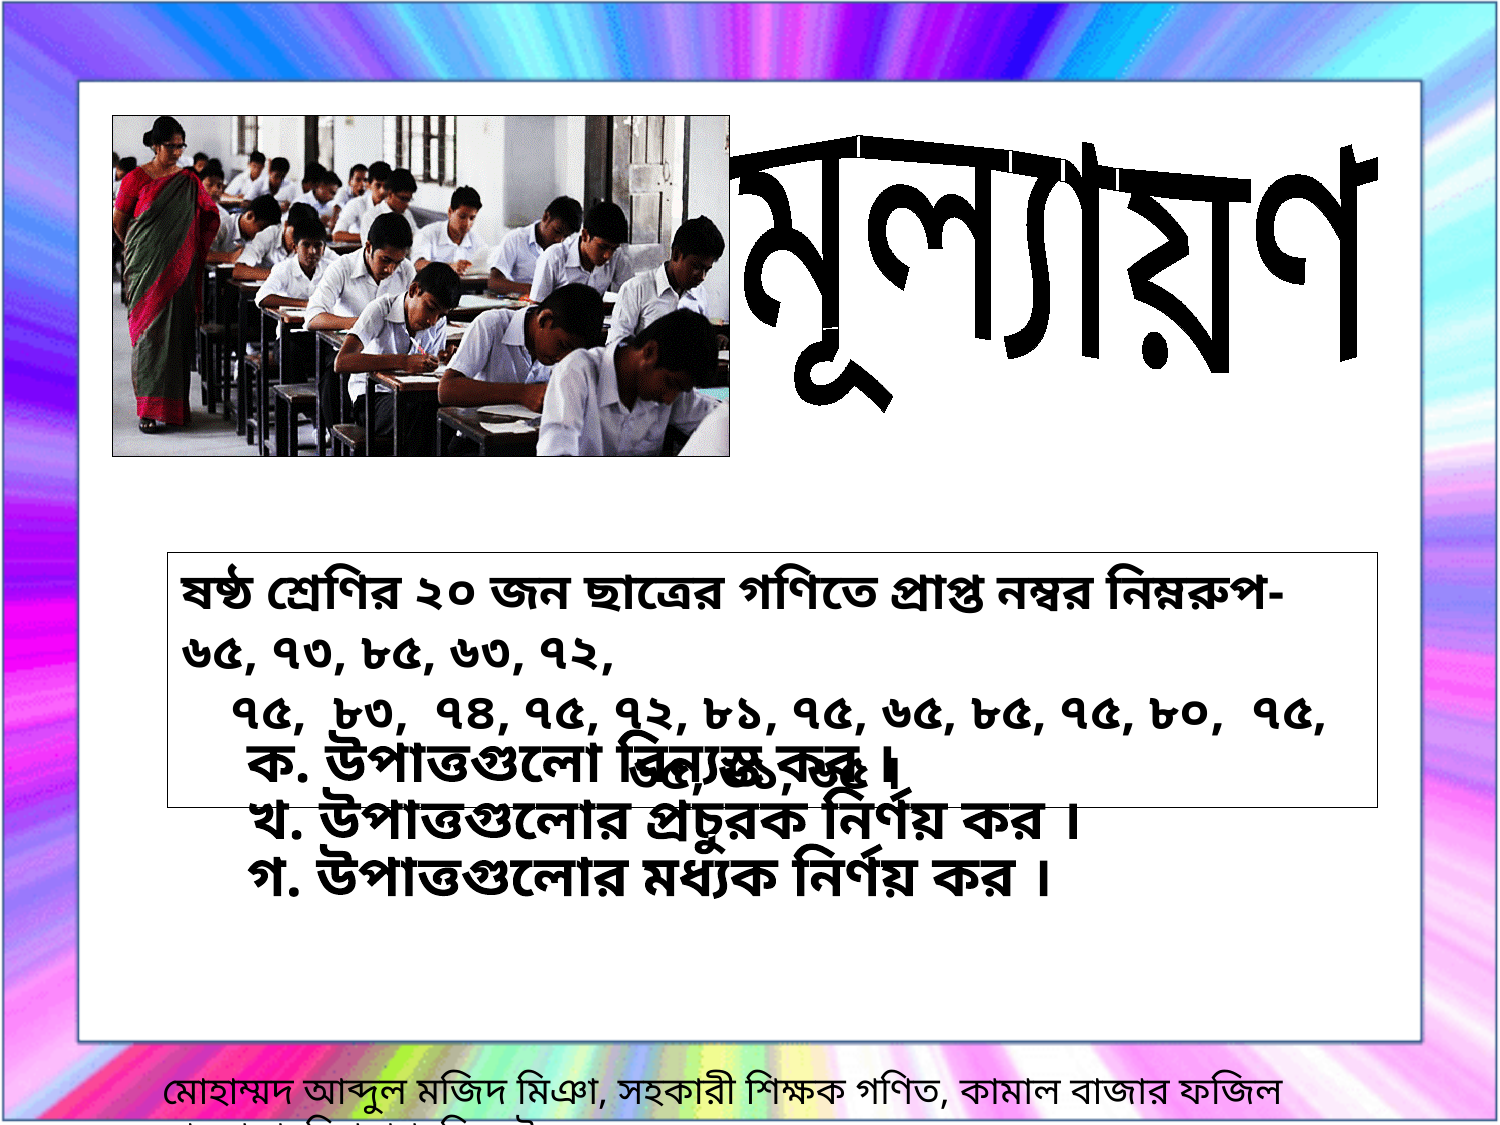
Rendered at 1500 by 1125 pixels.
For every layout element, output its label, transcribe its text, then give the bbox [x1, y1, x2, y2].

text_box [112, 115, 1378, 457]
text_box ষষ্ঠ শ্রেণির ২০ জন ছাত্রের গণিতে প্রাপ্ত নম্বর নিম্নরুপ- ৬৫, ৭৩, ৮৫, ৬৩, ৭২, ৭৫, ৮৩, ৭৪, ৭৫, ৭২, ৮১, ৭৫, ৬৫, ৮৫, ৭৫, ৮০, ৭৫, ৬৫, ৬১, ৬৫ । [167, 552, 1378, 808]
picture [0, 0, 1500, 1125]
